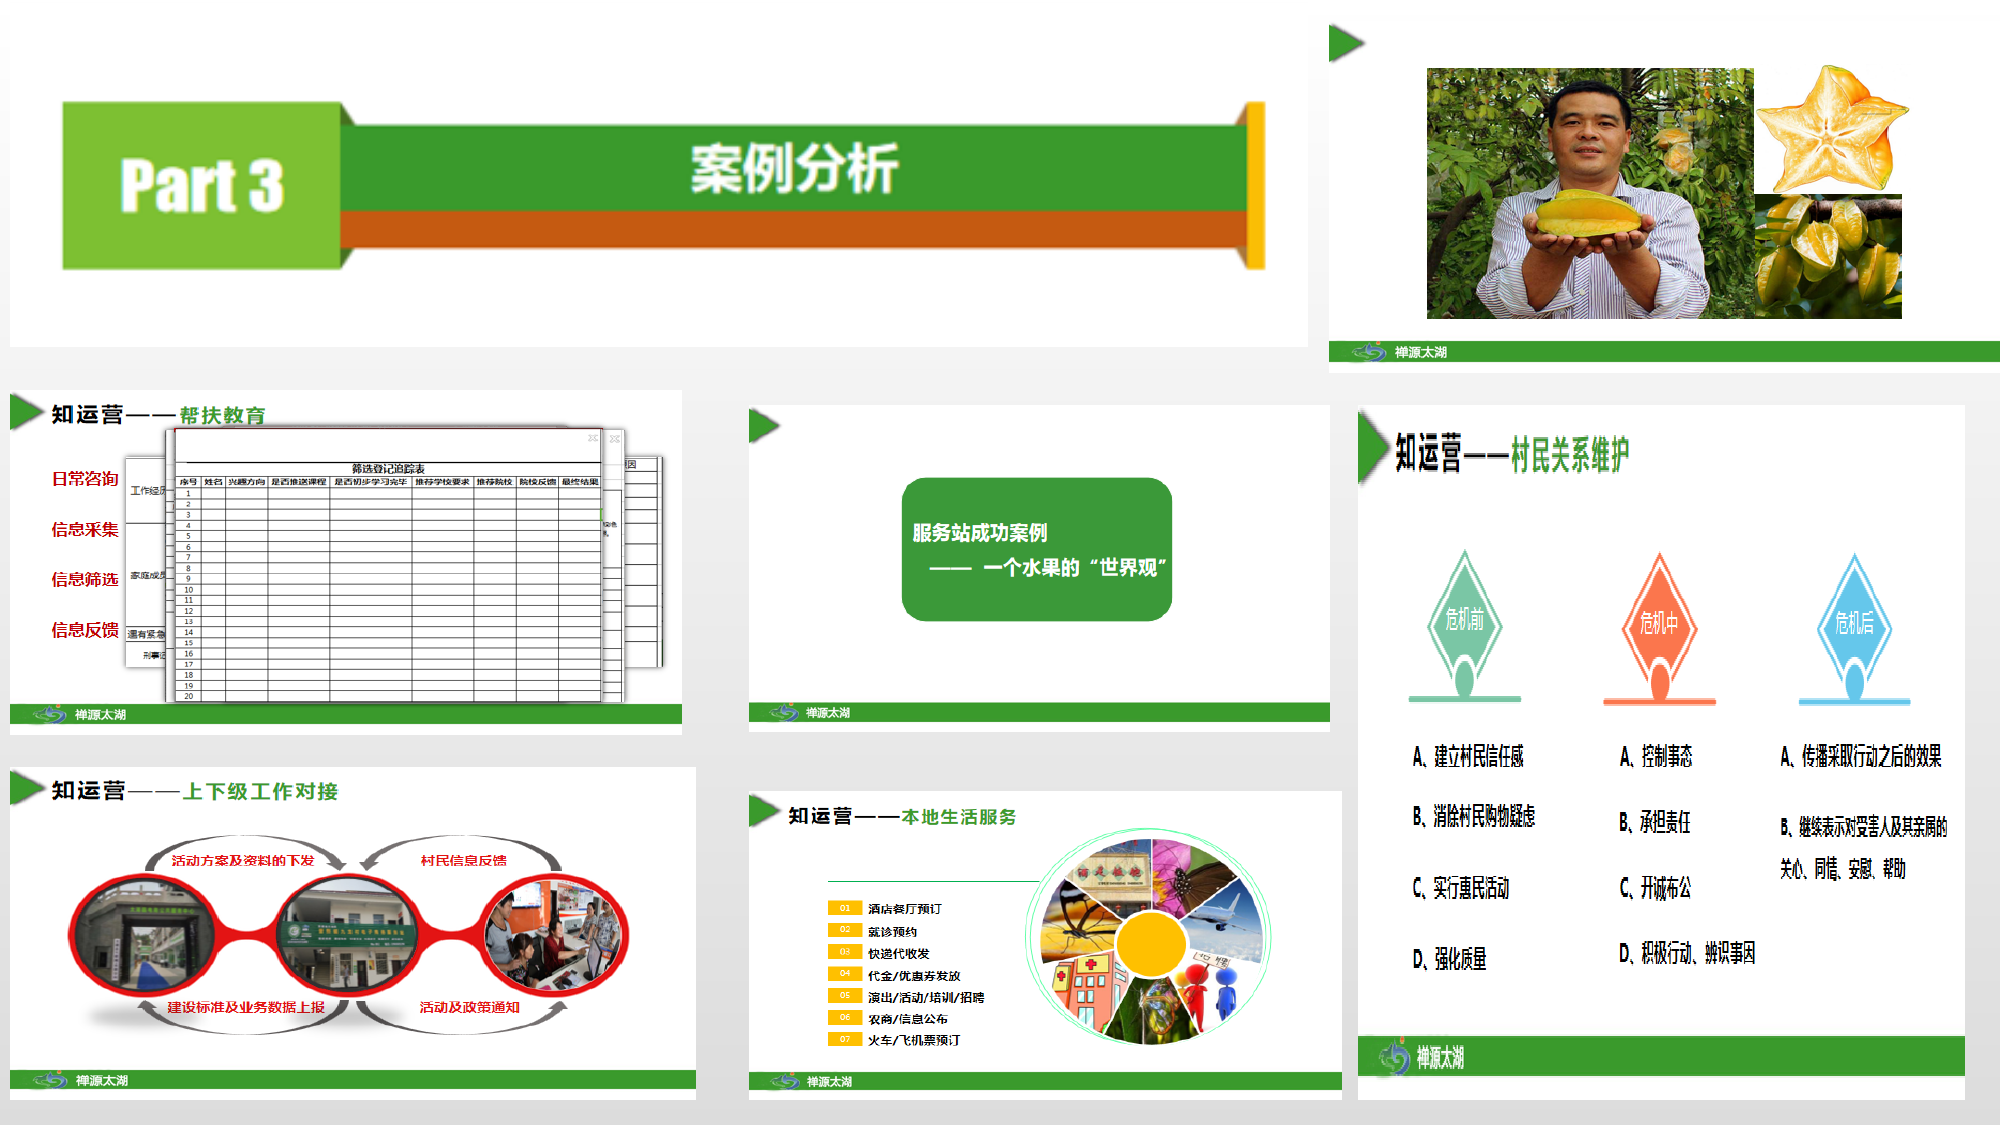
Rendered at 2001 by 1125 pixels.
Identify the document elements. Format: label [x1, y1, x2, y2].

picture [749, 405, 1330, 732]
picture [1329, 21, 2000, 373]
picture [10, 767, 696, 1100]
picture [1358, 405, 1965, 1100]
picture [10, 1, 1308, 347]
picture [10, 390, 682, 735]
picture [749, 791, 1342, 1100]
